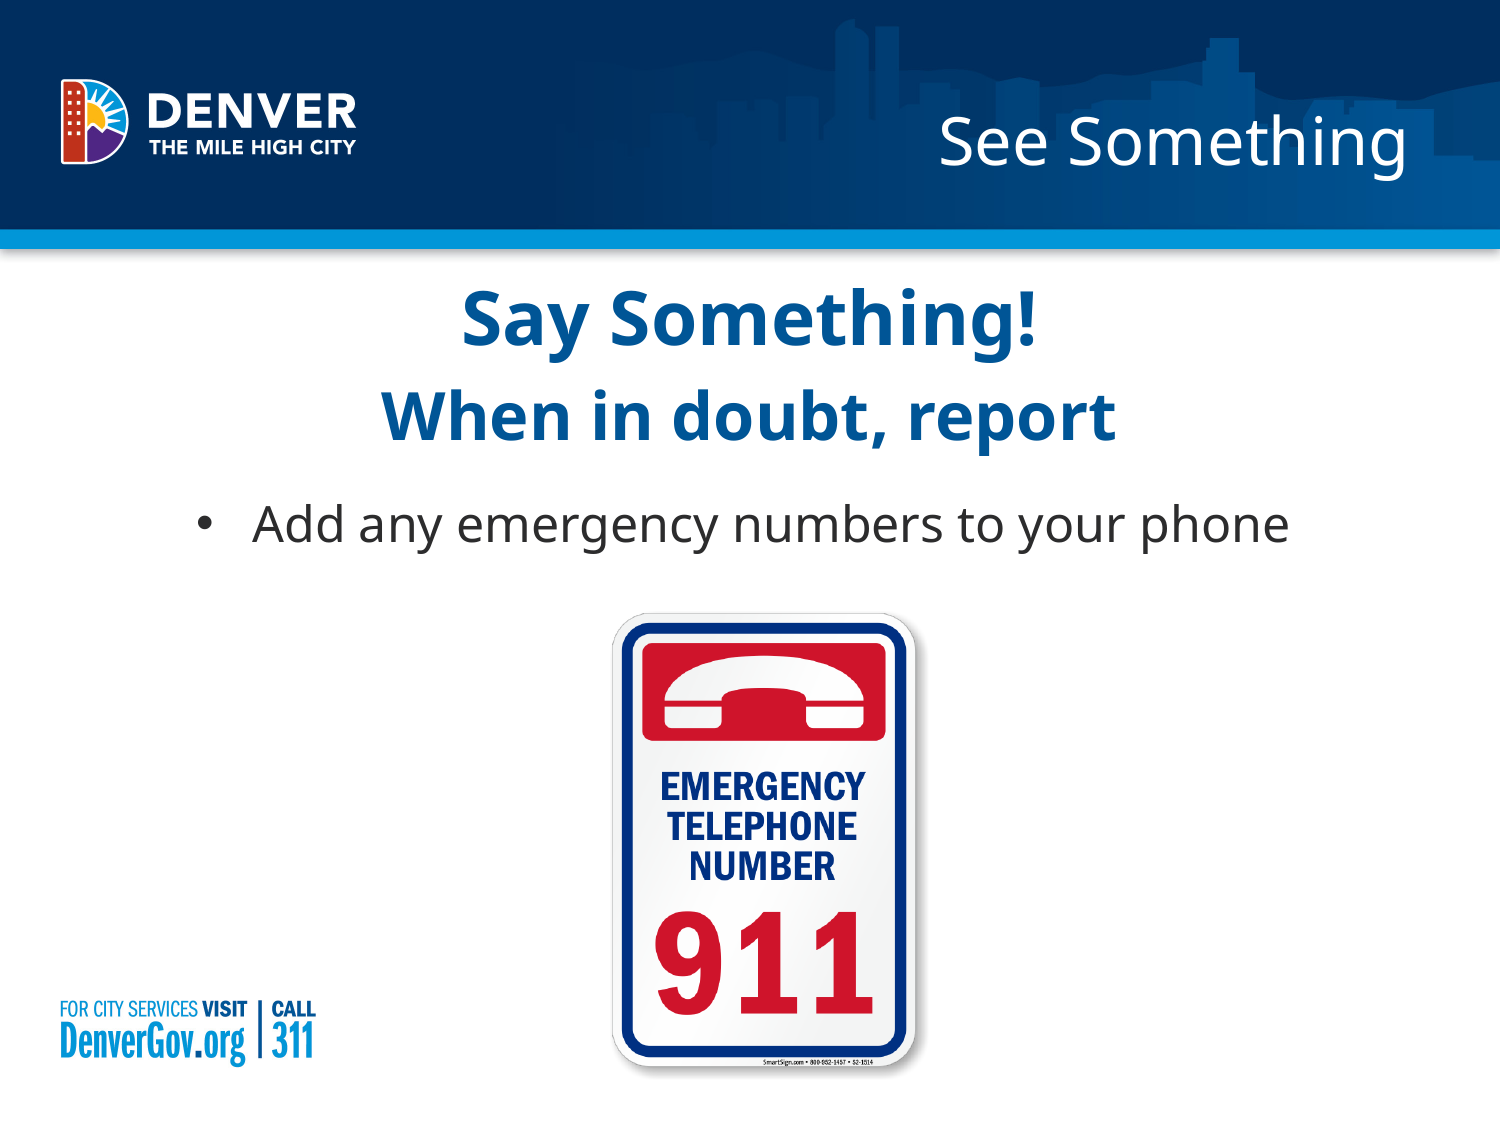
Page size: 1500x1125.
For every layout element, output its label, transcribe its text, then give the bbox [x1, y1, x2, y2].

list Say Something! When in doubt, report Add any emergency numbers to your phone [75, 262, 1425, 1005]
picture [0, 0, 1500, 229]
picture [0, 250, 1500, 1125]
title See Something [75, 45, 1425, 233]
